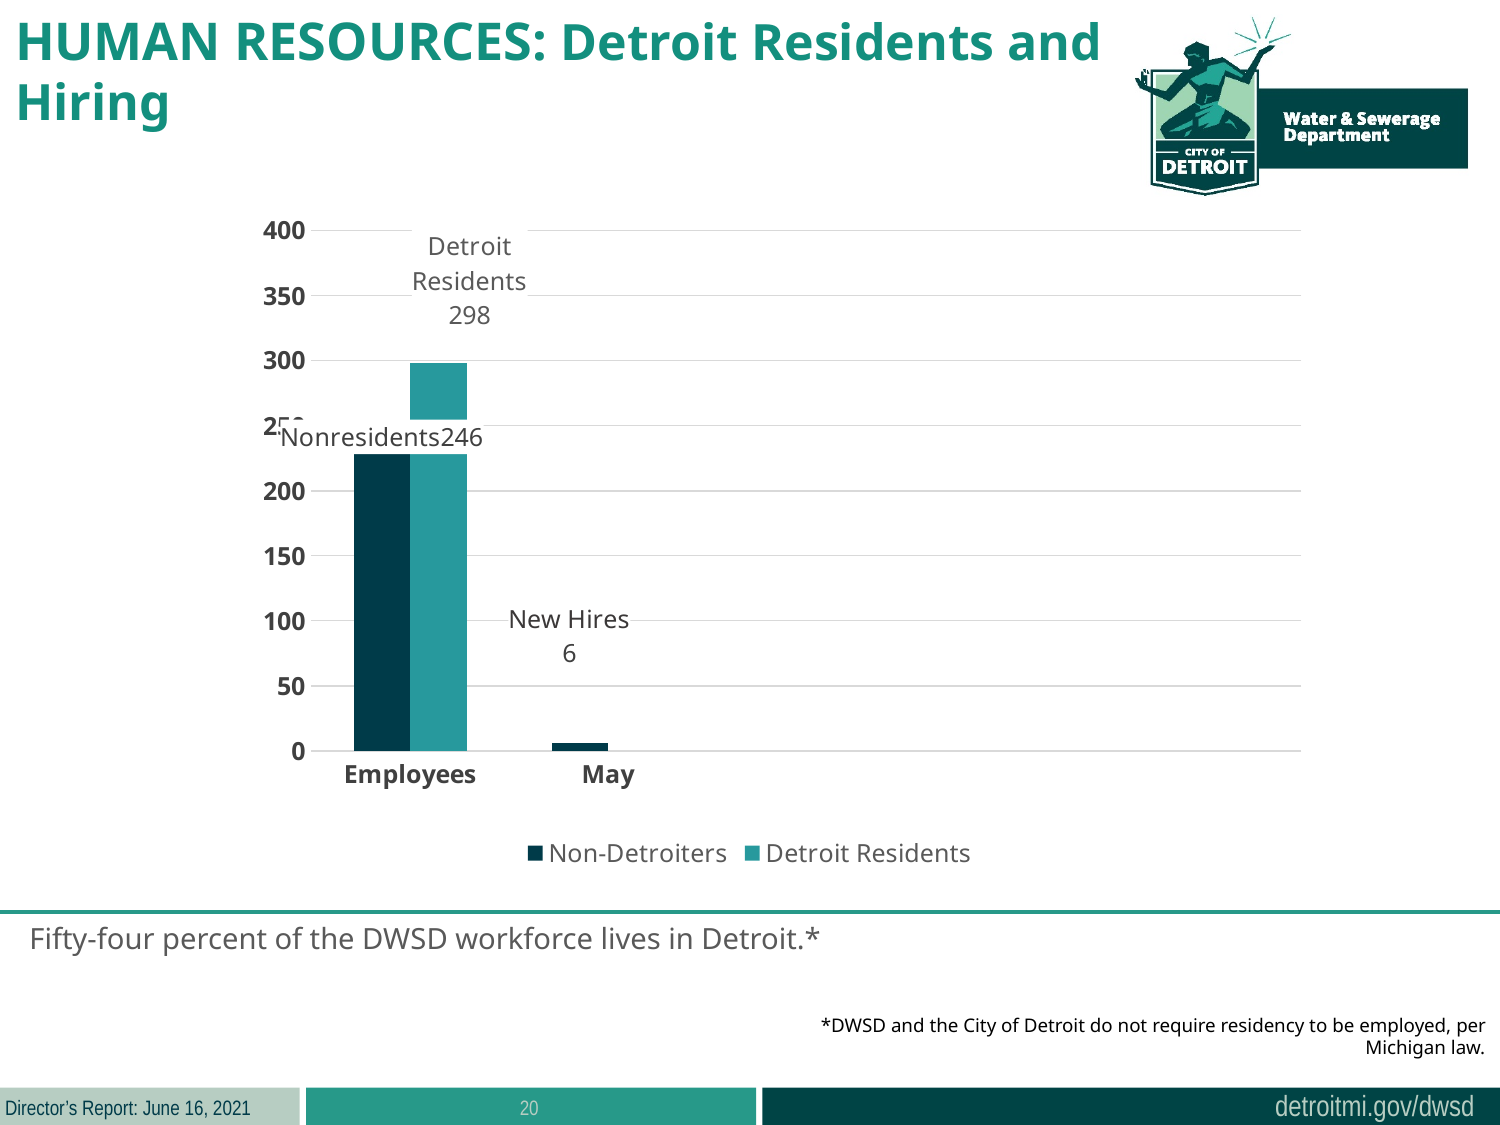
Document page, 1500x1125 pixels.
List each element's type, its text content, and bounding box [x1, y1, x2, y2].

slide_number 20 [304, 1086, 755, 1125]
chart [191, 209, 1309, 877]
text_box HUMAN RESOURCES: Detroit Residents and Hiring [0, 0, 1139, 116]
text_box Fifty-four percent of the DWSD workforce lives in Detroit.* [14, 914, 1500, 963]
text_box *DWSD and the City of Detroit do not require residency to be employed, per Michigan law. [754, 1006, 1500, 1066]
picture [1134, 14, 1473, 197]
